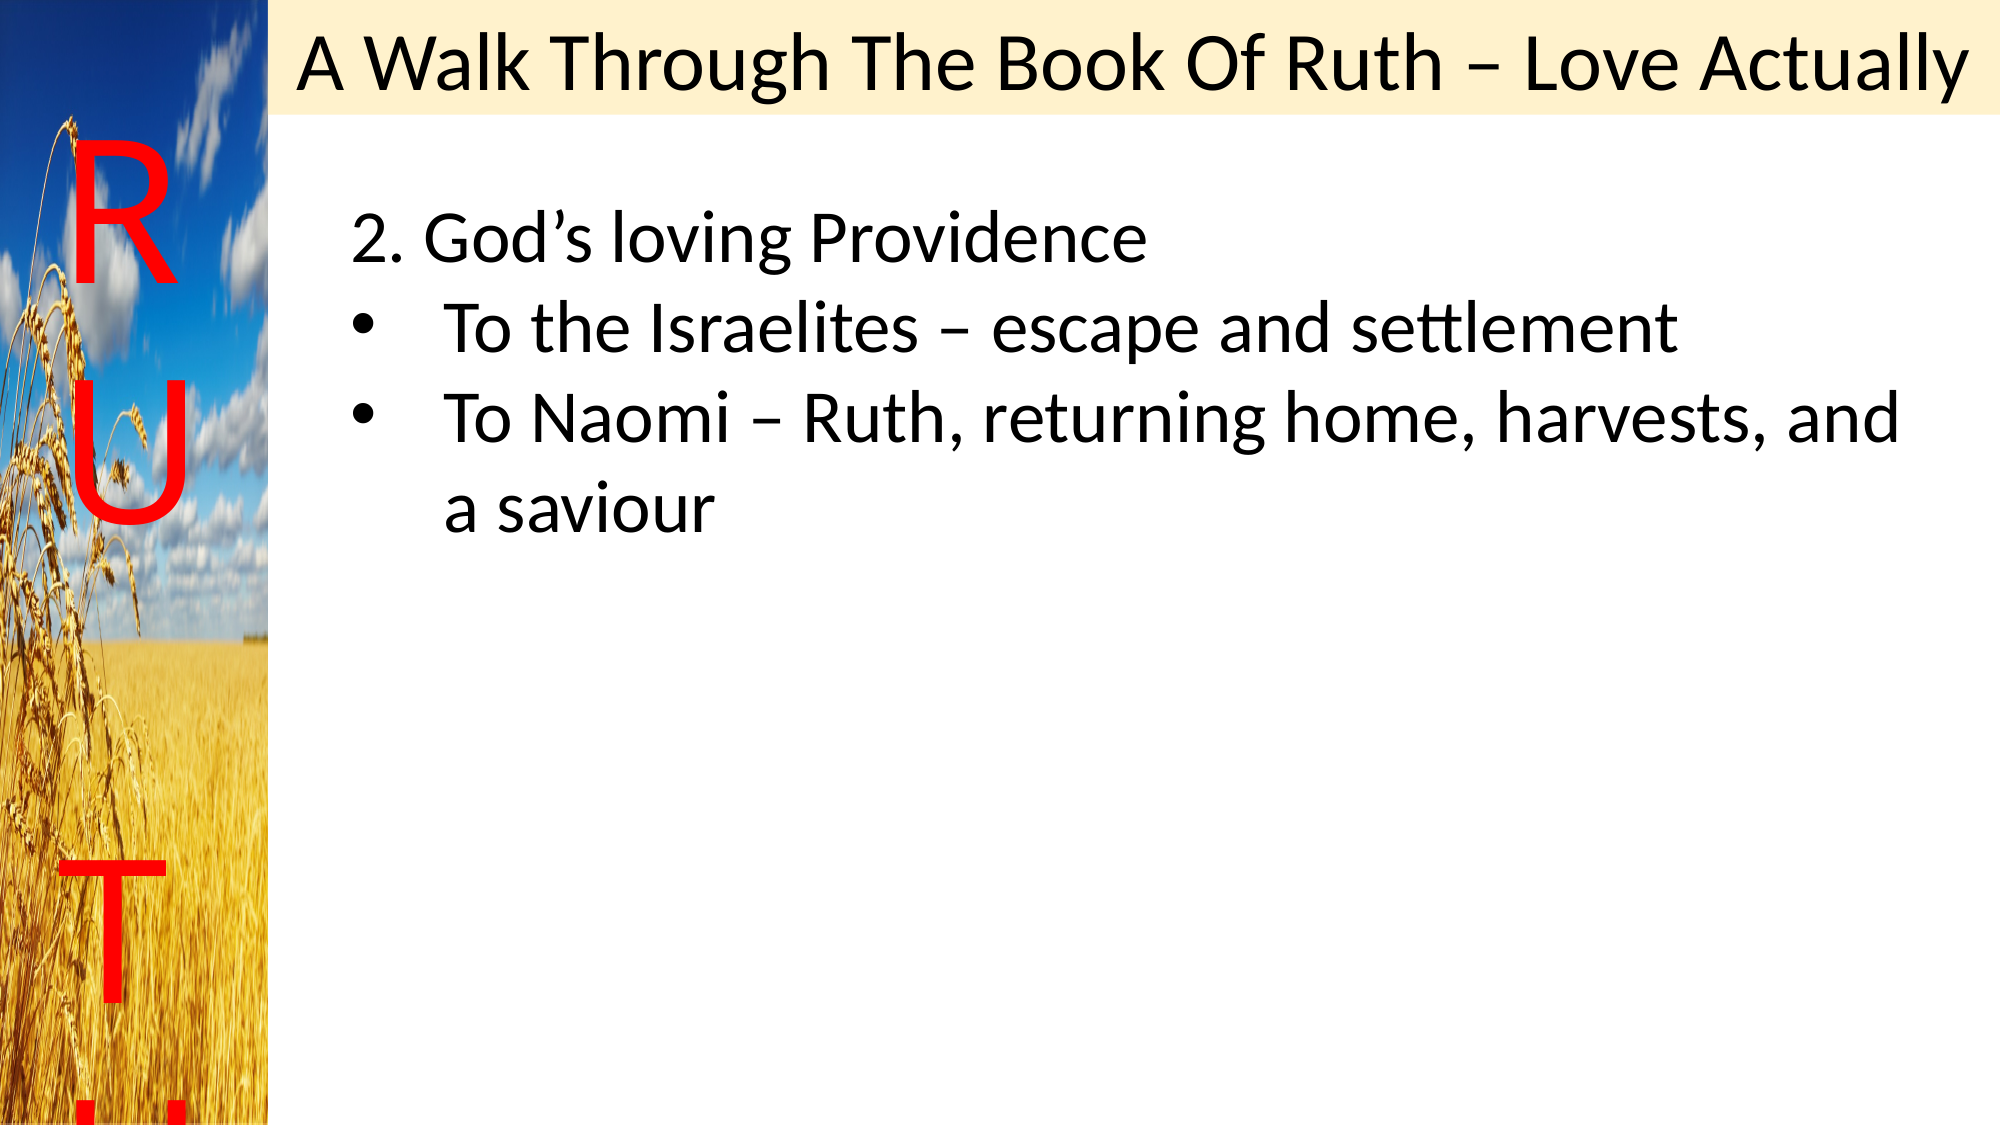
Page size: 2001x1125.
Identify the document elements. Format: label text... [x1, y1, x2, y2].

text_box A Walk Through The Book Of Ruth – Love Actually [268, 0, 2000, 115]
picture [0, 0, 268, 1125]
text_box 2. God’s loving Providence To the Israelites – escape and settlement To Naomi – Ruth, returning home, harvests, and a saviour [335, 179, 1926, 555]
